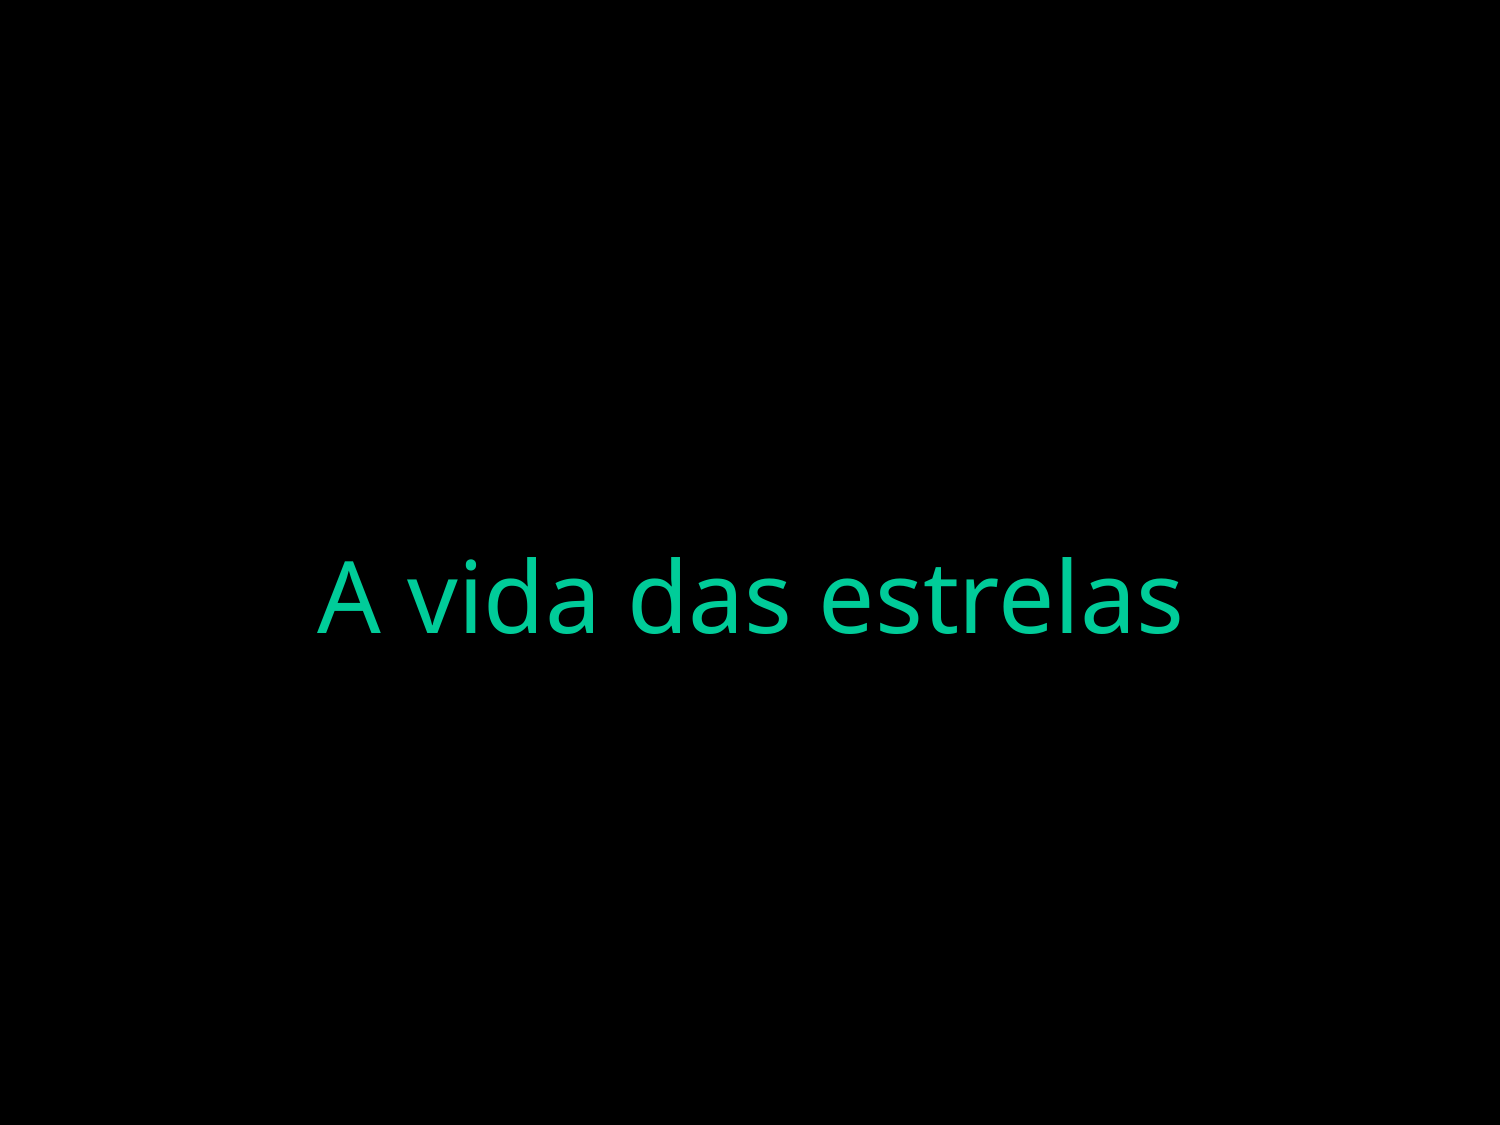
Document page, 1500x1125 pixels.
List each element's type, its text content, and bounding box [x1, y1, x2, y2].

title A vida das estrelas [163, 461, 1340, 666]
